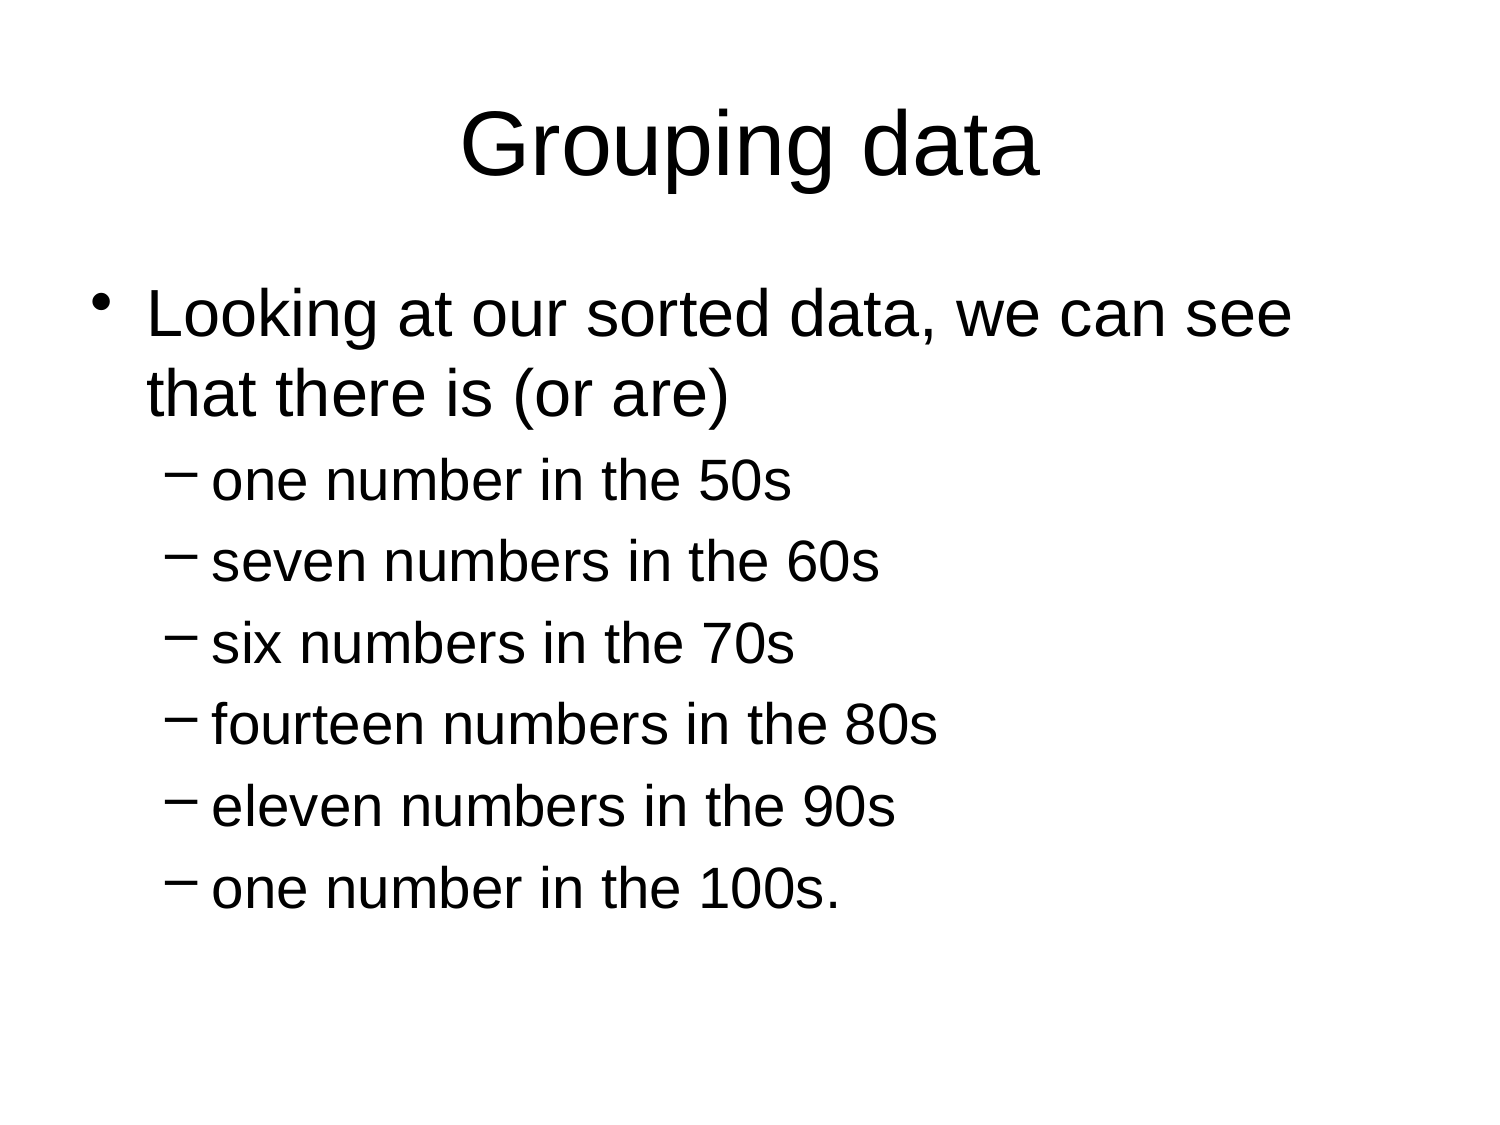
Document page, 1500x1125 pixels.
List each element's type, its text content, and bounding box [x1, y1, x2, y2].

title Grouping data [74, 44, 1426, 233]
list Looking at our sorted data, we can see that there is (or are) one number in the 50s seven numbers in the 60s six numbers in the 70s fourteen numbers in the 80s eleven numbers in the 90s one number in the 100s. [74, 262, 1426, 1006]
